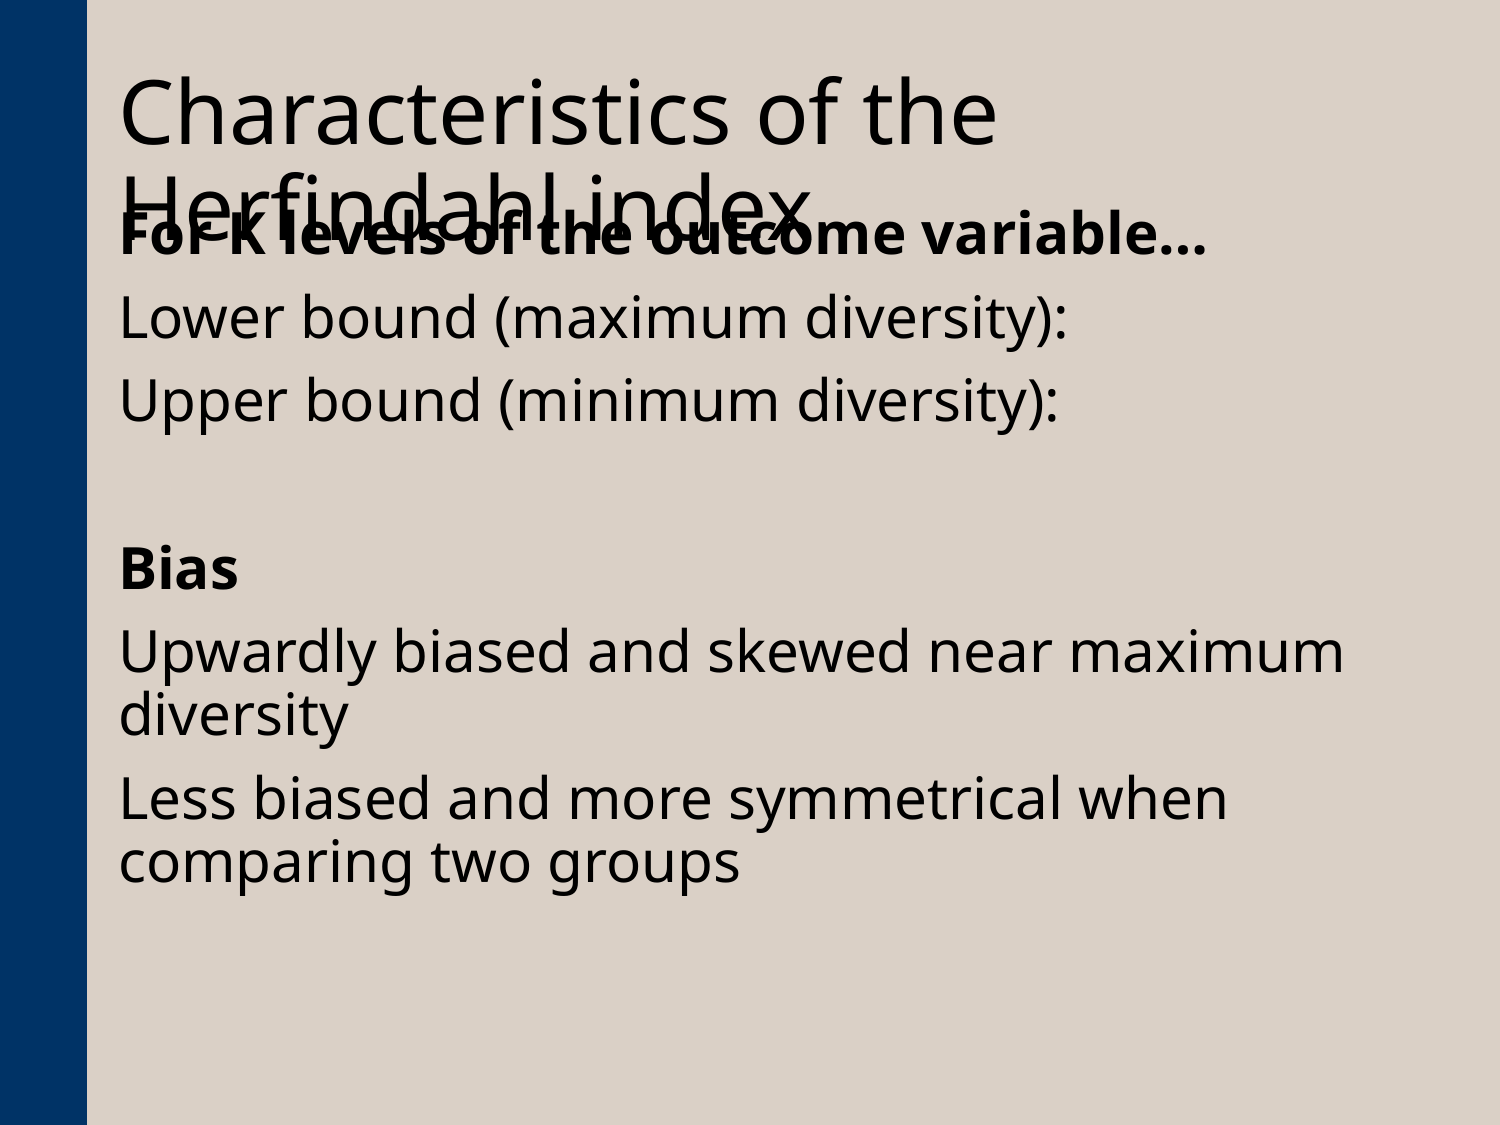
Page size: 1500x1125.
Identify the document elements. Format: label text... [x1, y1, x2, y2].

title Characteristics of the Herfindahl index [103, 59, 1397, 268]
